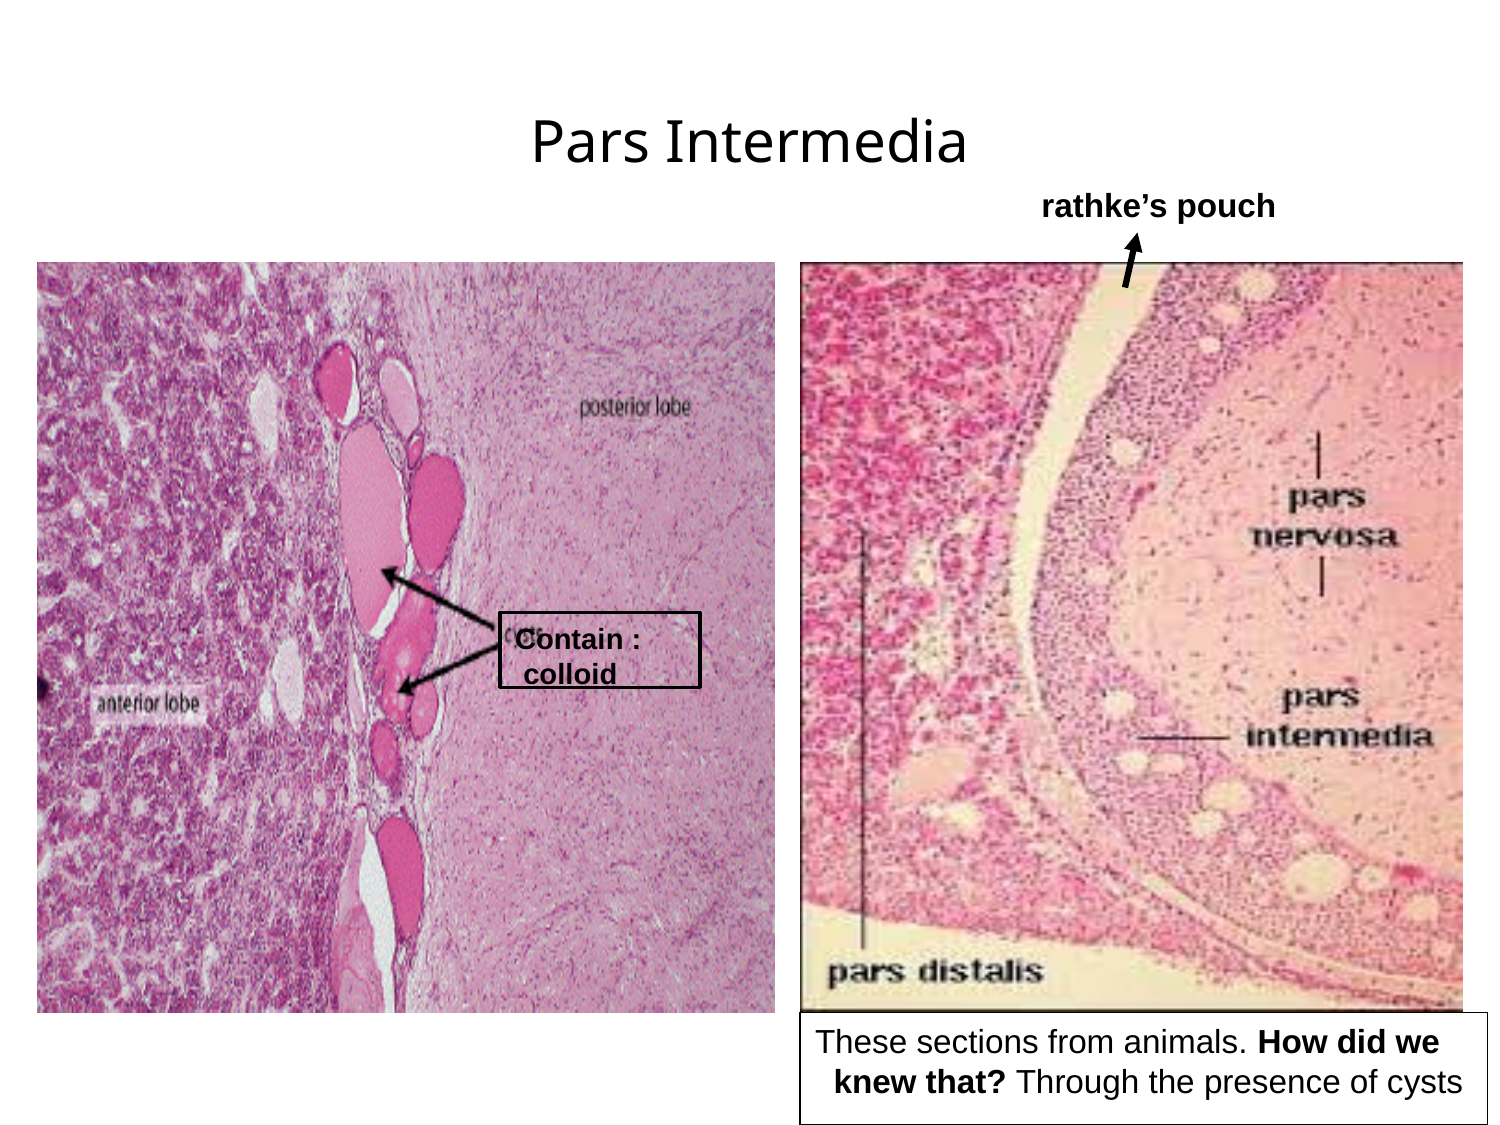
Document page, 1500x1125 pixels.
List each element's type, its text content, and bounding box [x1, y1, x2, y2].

text_box rathke’s pouch [1026, 176, 1292, 232]
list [799, 262, 1463, 1013]
title Pars Intermedia [75, 45, 1425, 233]
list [37, 262, 776, 1013]
text_box These sections from animals. How did we knew that? Through the presence of cysts [799, 1012, 1488, 1125]
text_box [1124, 232, 1138, 288]
